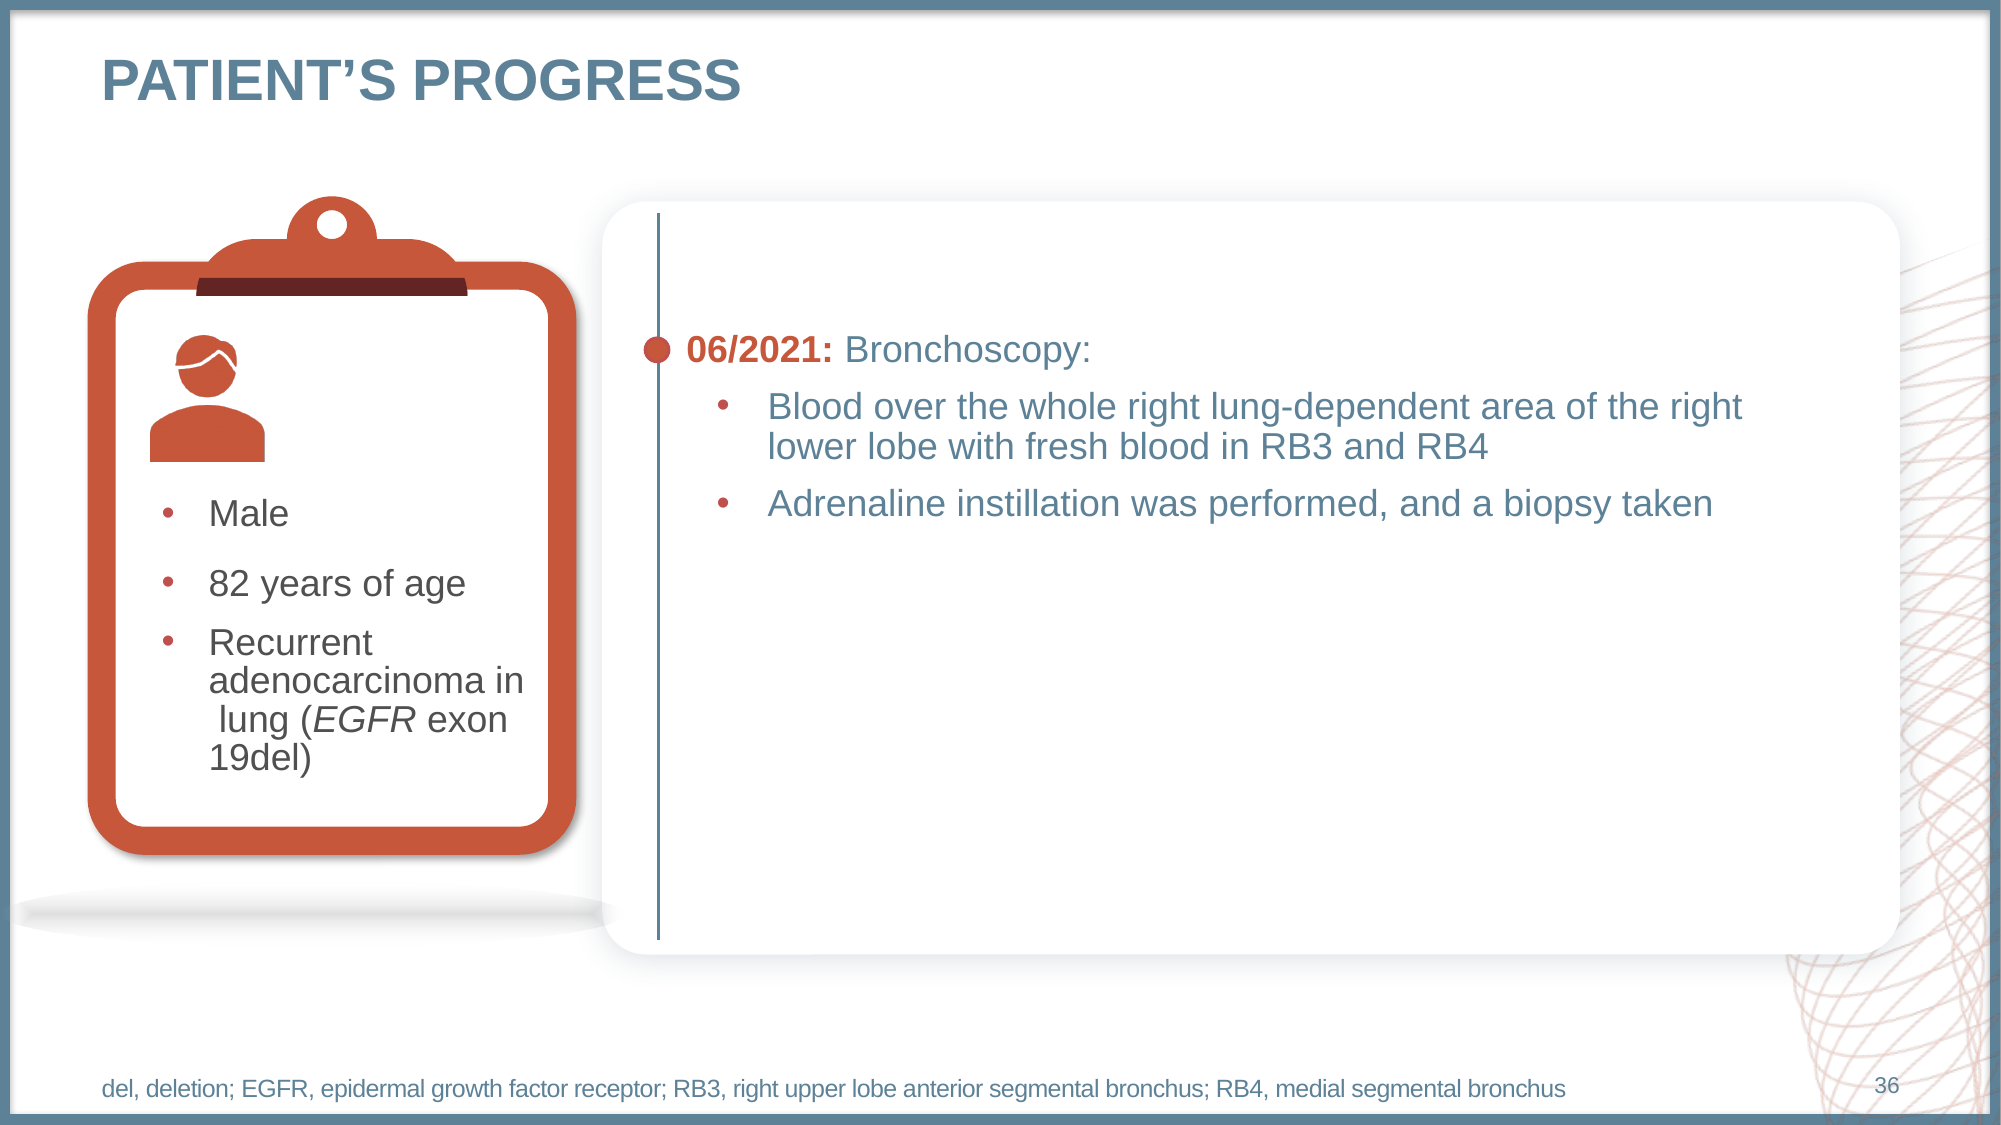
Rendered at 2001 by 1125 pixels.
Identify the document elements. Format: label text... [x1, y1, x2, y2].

text_box [643, 336, 653, 364]
text_box 06/2021: Bronchoscopy: Blood over the whole right lung-dependent area of the right lower lobe with fresh blood in RB3 and RB4 Adrenaline instillation was performed, and a biopsy taken [671, 322, 1954, 591]
title Patient’s progress [101, 42, 1900, 185]
text_box [663, 337, 671, 363]
text_box [100, 274, 564, 842]
text_box Male 82 years of age Recurrent adenocarcinoma in lung (EGFR exon 19del) [146, 482, 547, 591]
slide_number 36 [1771, 1054, 1900, 1115]
text_box [0, 880, 625, 947]
picture [121, 315, 293, 488]
text_box [600, 199, 1903, 957]
list del, deletion; EGFR, epidermal growth factor receptor; RB3, right upper lobe anterior segmental bronchus; RB4, medial segmental bronchus [101, 1042, 1772, 1103]
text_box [196, 196, 468, 297]
